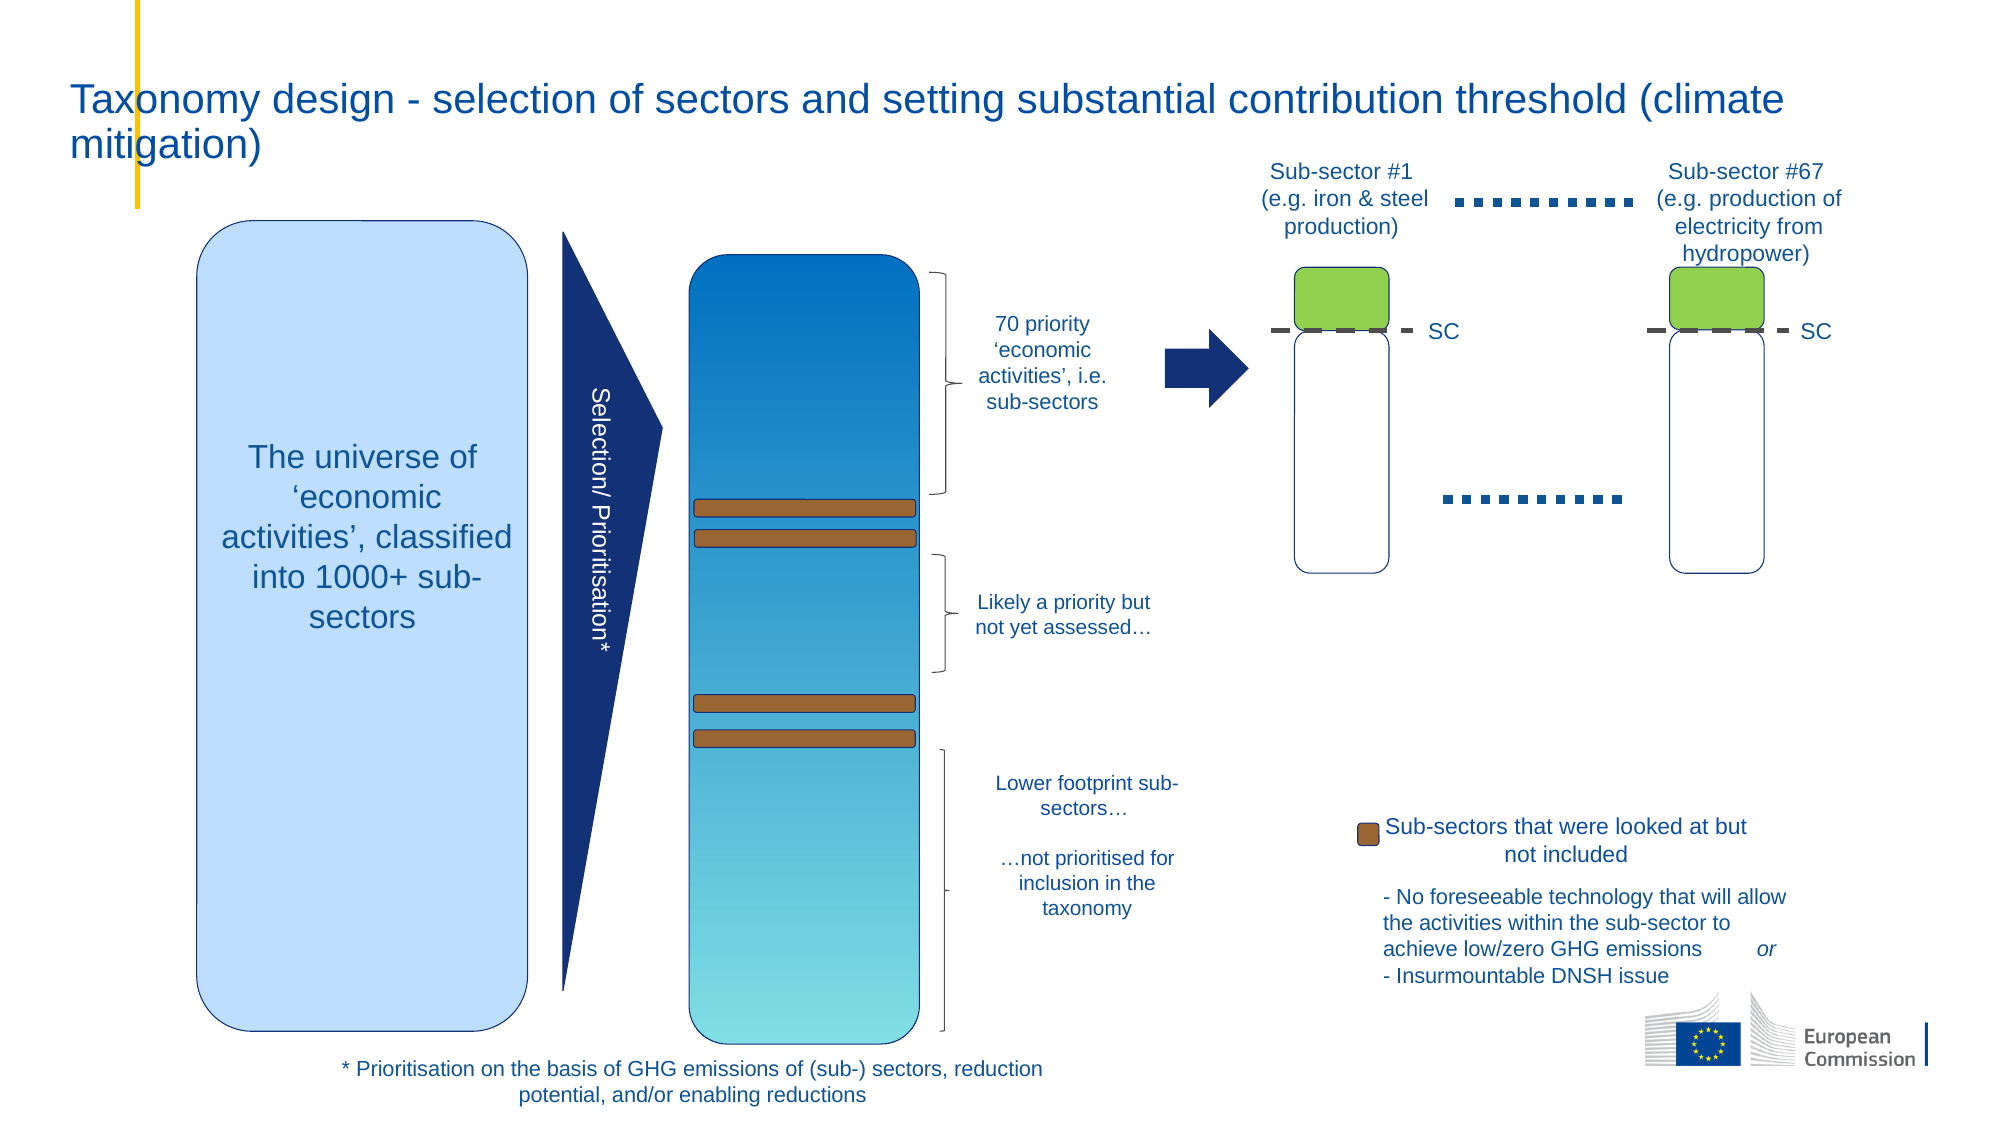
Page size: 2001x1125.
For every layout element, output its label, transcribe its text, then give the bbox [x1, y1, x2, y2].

text_box Lower footprint sub-sectors… …not prioritised for inclusion in the taxonomy [965, 762, 1209, 927]
text_box [688, 254, 920, 1045]
text_box [693, 729, 916, 749]
text_box 70 priority ‘economic activities’, i.e. sub-sectors [947, 301, 1142, 422]
text_box [196, 220, 529, 1032]
title Taxonomy design - selection of sectors and setting substantial contribution threshold (climate mitigation) [55, 20, 1839, 168]
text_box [1165, 148, 1871, 574]
text_box Likely a priority but not yet assessed… [946, 581, 1182, 647]
text_box [693, 529, 917, 548]
text_box The universe of ‘economic activities’, classified into 1000+ sub-sectors [204, 428, 530, 643]
text_box [693, 694, 916, 713]
text_box [693, 498, 917, 518]
text_box [929, 271, 963, 495]
text_box Selection/ Prioritisation* [562, 231, 663, 991]
text_box Sub-sectors that were looked at but not included [1368, 804, 1765, 875]
text_box * Prioritisation on the basis of GHG emissions of (sub-) sectors, reduction potential, and/or enabling reductions [326, 1047, 1059, 1115]
picture [1645, 991, 1928, 1066]
text_box - No foreseeable technology that will allow the activities within the sub-sector to achieve low/zero GHG emissions or - Insurmountable DNSH issue [1368, 875, 1814, 995]
text_box [939, 749, 950, 1032]
text_box [931, 553, 959, 673]
text_box [1357, 822, 1380, 847]
